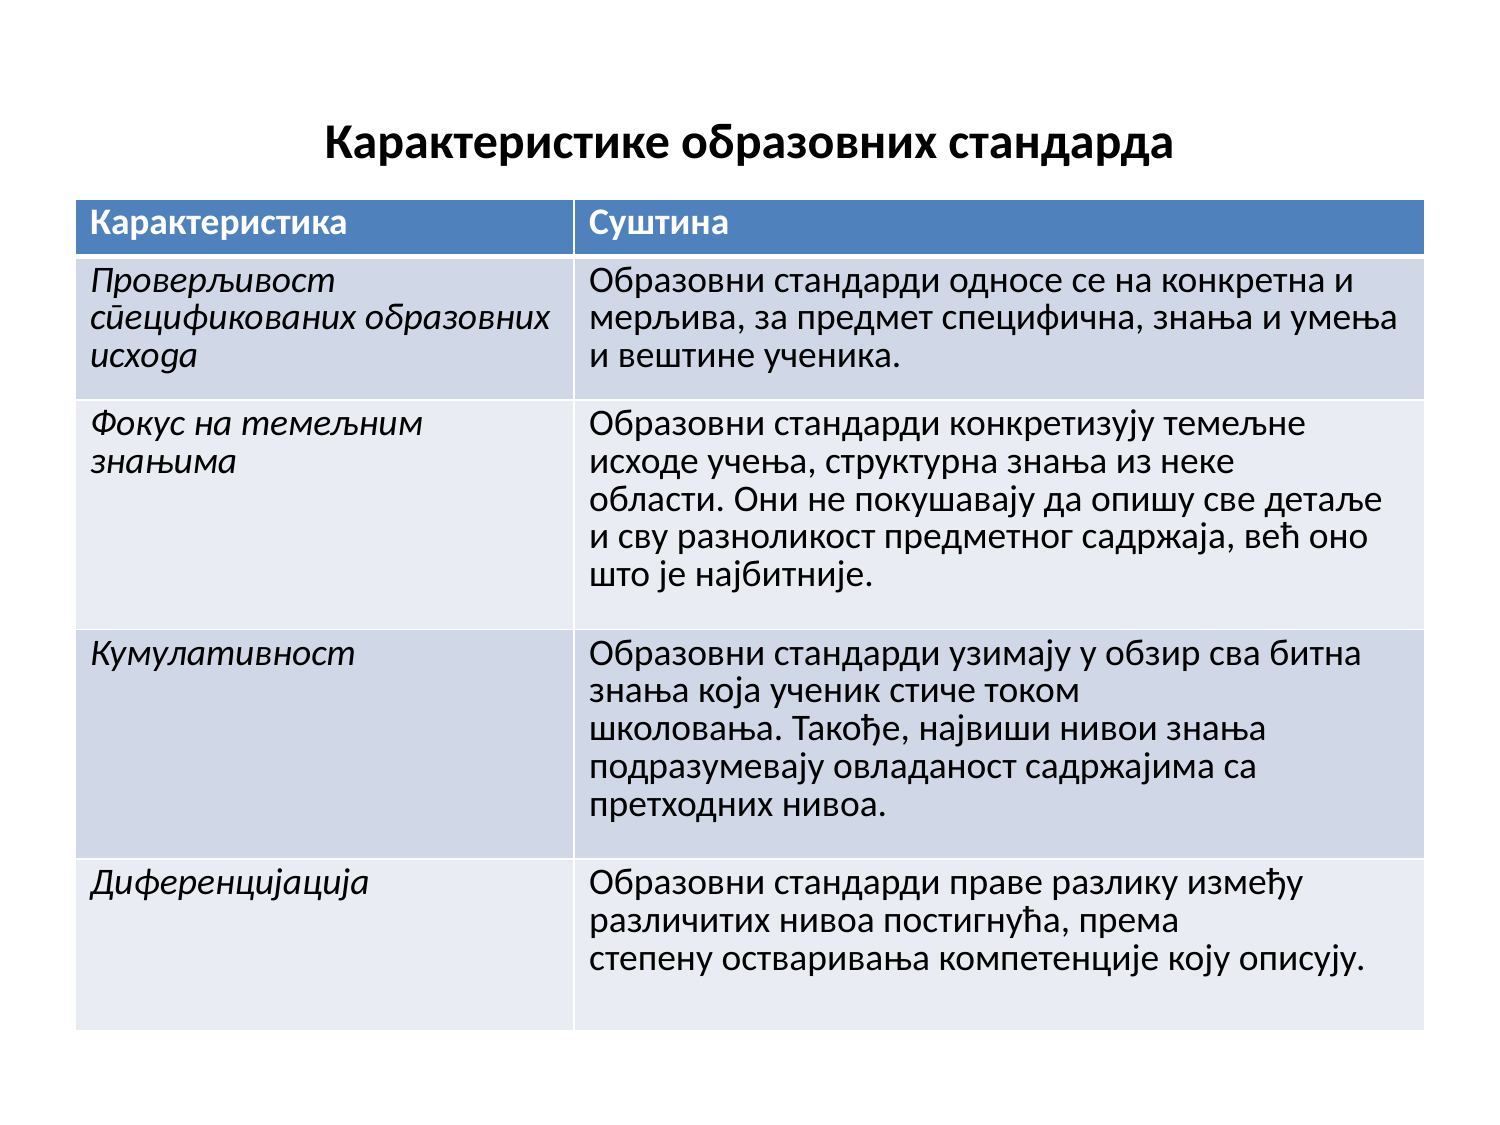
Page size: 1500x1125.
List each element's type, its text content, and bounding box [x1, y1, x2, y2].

table_cell Диференцијација [76, 860, 573, 1030]
table_header Карактеристика [76, 200, 573, 254]
title Карактеристике образовних стандарда [75, 45, 1425, 198]
table_header Суштина [575, 200, 1424, 254]
table_cell Образовни стандарди праве разлику између различитих нивоа постигнућа, према степену остваривања компетенције коју описују. [575, 860, 1424, 1030]
table_cell Проверљивост спецификованих образовних исхода [76, 259, 573, 399]
table_cell Образовни стандарди узимају у обзир сва битна знања која ученик стиче током школовања. Такође, највиши нивои знања подразумевају овладаност садржајима са претходних нивоа. [575, 630, 1424, 858]
table_cell Образовни стандарди односе се на конкретна и мерљива, за предмет специфична, знања и умења и вештине ученика. [575, 259, 1424, 399]
table_cell Кумулативност [76, 630, 573, 858]
table_cell Образовни стандарди конкретизују темељне исходе учења, структурна знања из неке области. Они не покушавају да опишу све детаље и сву разноликост предметног садржаја, већ оно што је најбитније. [575, 401, 1424, 629]
table_cell Фокус на темељним знањима [76, 401, 573, 629]
